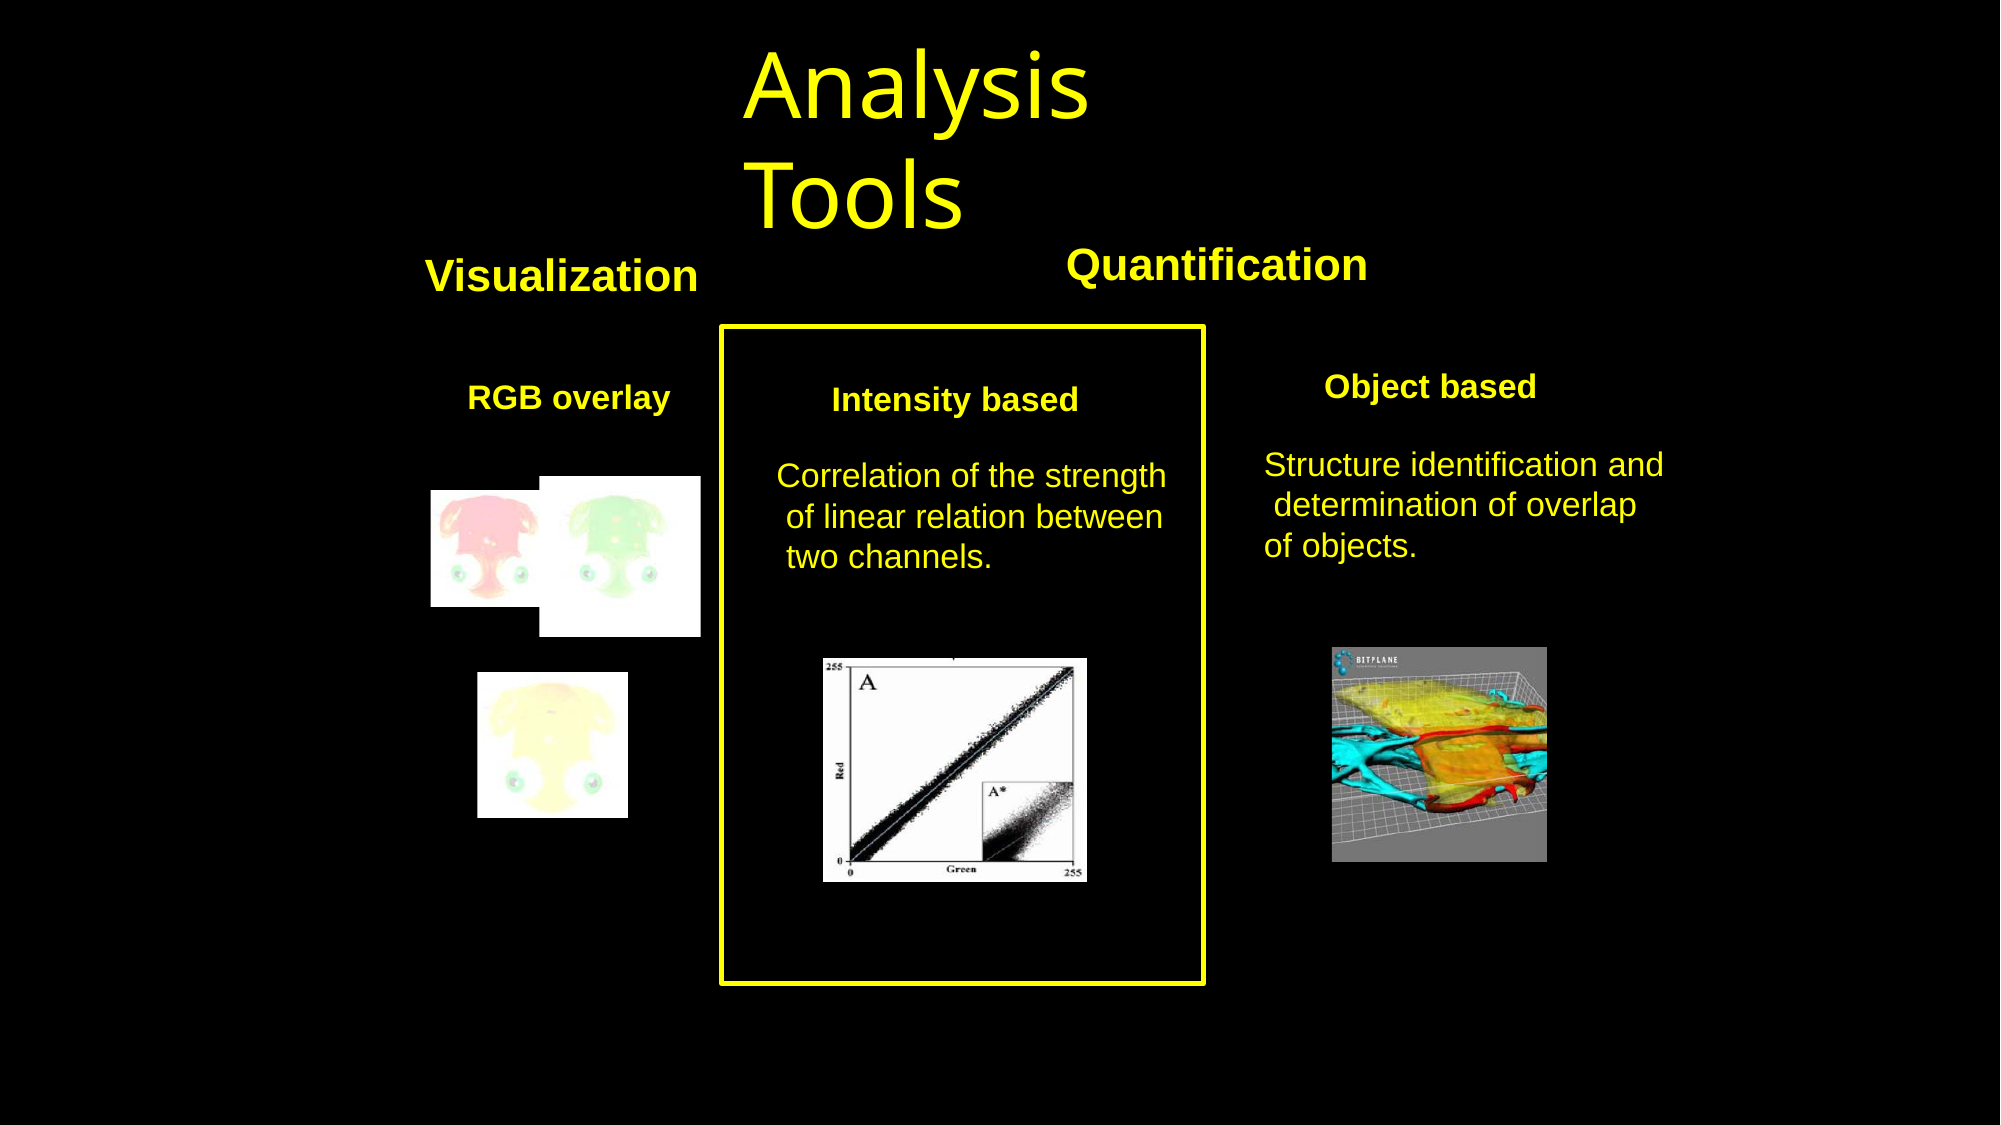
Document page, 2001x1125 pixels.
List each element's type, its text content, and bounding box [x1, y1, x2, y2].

text_box Structure identification and determination of overlap of objects. [1262, 440, 1669, 565]
text_box [477, 672, 628, 818]
text_box Visualization [422, 244, 704, 301]
text_box Quantification [1063, 233, 1373, 290]
text_box [1331, 647, 1547, 862]
text_box [430, 490, 539, 607]
text_box RGB overlay [465, 373, 674, 416]
text_box [539, 476, 701, 638]
title Analysis Tools [741, 24, 1259, 247]
text_box Intensity based Correlation of the strength of linear relation between two channels. [721, 326, 1204, 984]
text_box Object based [1322, 362, 1540, 405]
text_box [823, 658, 1087, 883]
